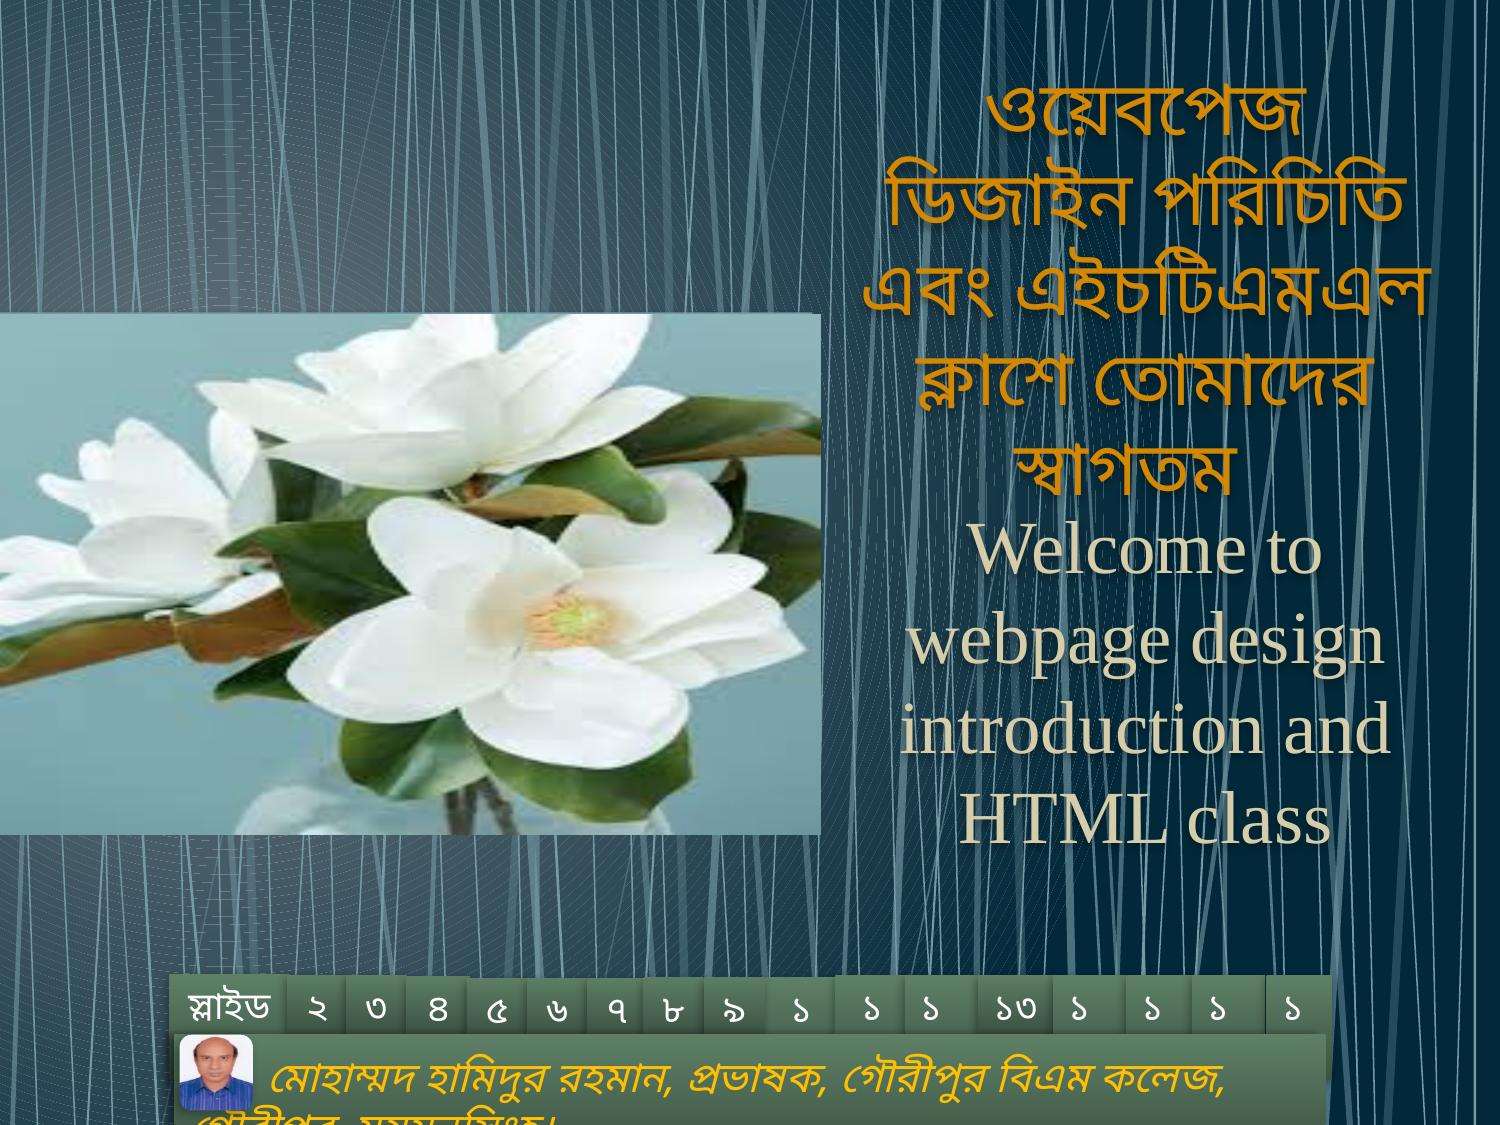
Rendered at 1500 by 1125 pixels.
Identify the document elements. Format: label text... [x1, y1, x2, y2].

text_box ৬ [527, 978, 582, 1028]
text_box ১৫ [1126, 975, 1187, 1028]
text_box ৪ [406, 976, 464, 1028]
text_box ১০ [767, 977, 829, 1028]
text_box ১৬ [1191, 975, 1262, 1028]
picture [1040, 872, 1048, 880]
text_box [174, 1034, 1326, 1111]
text_box ৯ [704, 977, 765, 1028]
text_box ওয়েবপেজ ডিজাইন পরিচিতি এবং এইচটিএমএল ক্লাশে তোমাদের স্বাগতম [844, 53, 1447, 491]
text_box ১৭ [1266, 975, 1332, 1039]
text_box ৩ [346, 975, 403, 1028]
text_box Welcome to webpage design introduction and HTML class [844, 491, 1447, 867]
text_box ১৩ [978, 975, 1048, 1028]
text_box স্লাইড ১ [169, 974, 283, 1029]
text_box ২ [287, 975, 341, 1028]
text_box ৮ [643, 977, 700, 1028]
text_box ৭ [587, 978, 639, 1028]
text_box ১১ [835, 975, 900, 1028]
text_box ৫ [466, 978, 522, 1028]
text_box ১৪ [1053, 975, 1121, 1028]
text_box ১২ [904, 975, 973, 1028]
picture [0, 314, 822, 835]
